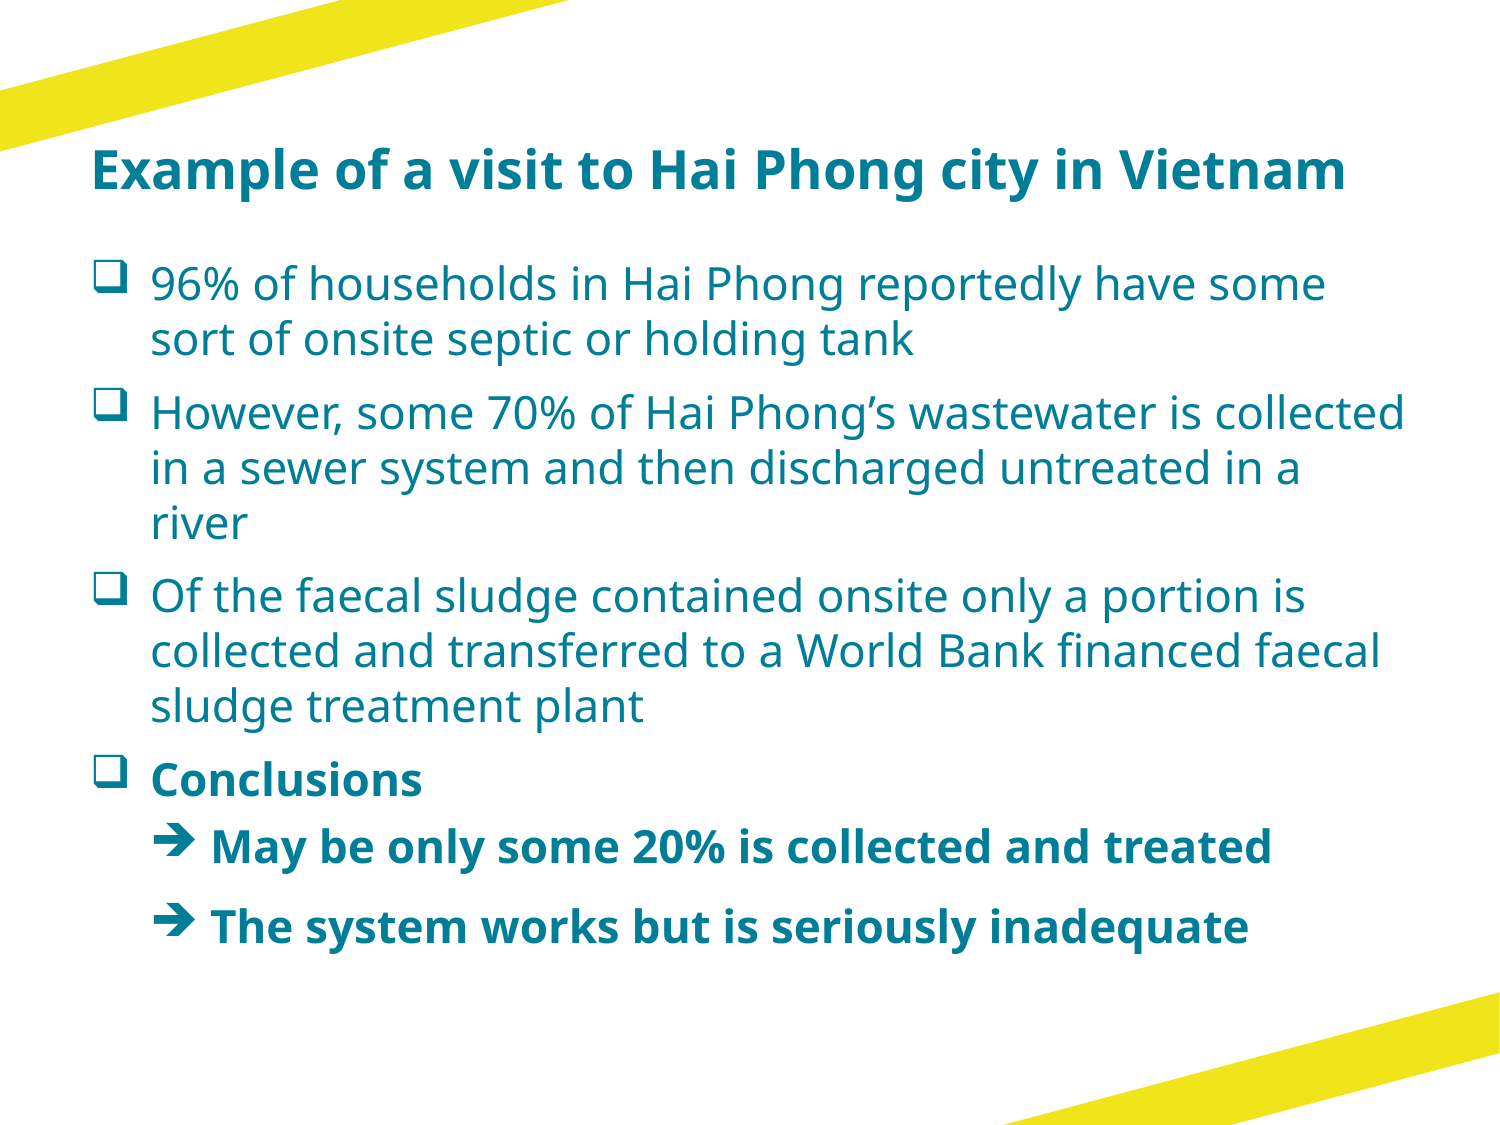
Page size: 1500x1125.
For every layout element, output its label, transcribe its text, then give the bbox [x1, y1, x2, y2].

list 96% of households in Hai Phong reportedly have some sort of onsite septic or holding tank However, some 70% of Hai Phong’s wastewater is collected in a sewer system and then discharged untreated in a river Of the faecal sludge contained onsite only a portion is collected and transferred to a World Bank financed faecal sludge treatment plant Conclusions May be only some 20% is collected and treated The system works but is seriously inadequate [90, 254, 1410, 1005]
title Example of a visit to Hai Phong city in Vietnam [90, 135, 1410, 225]
